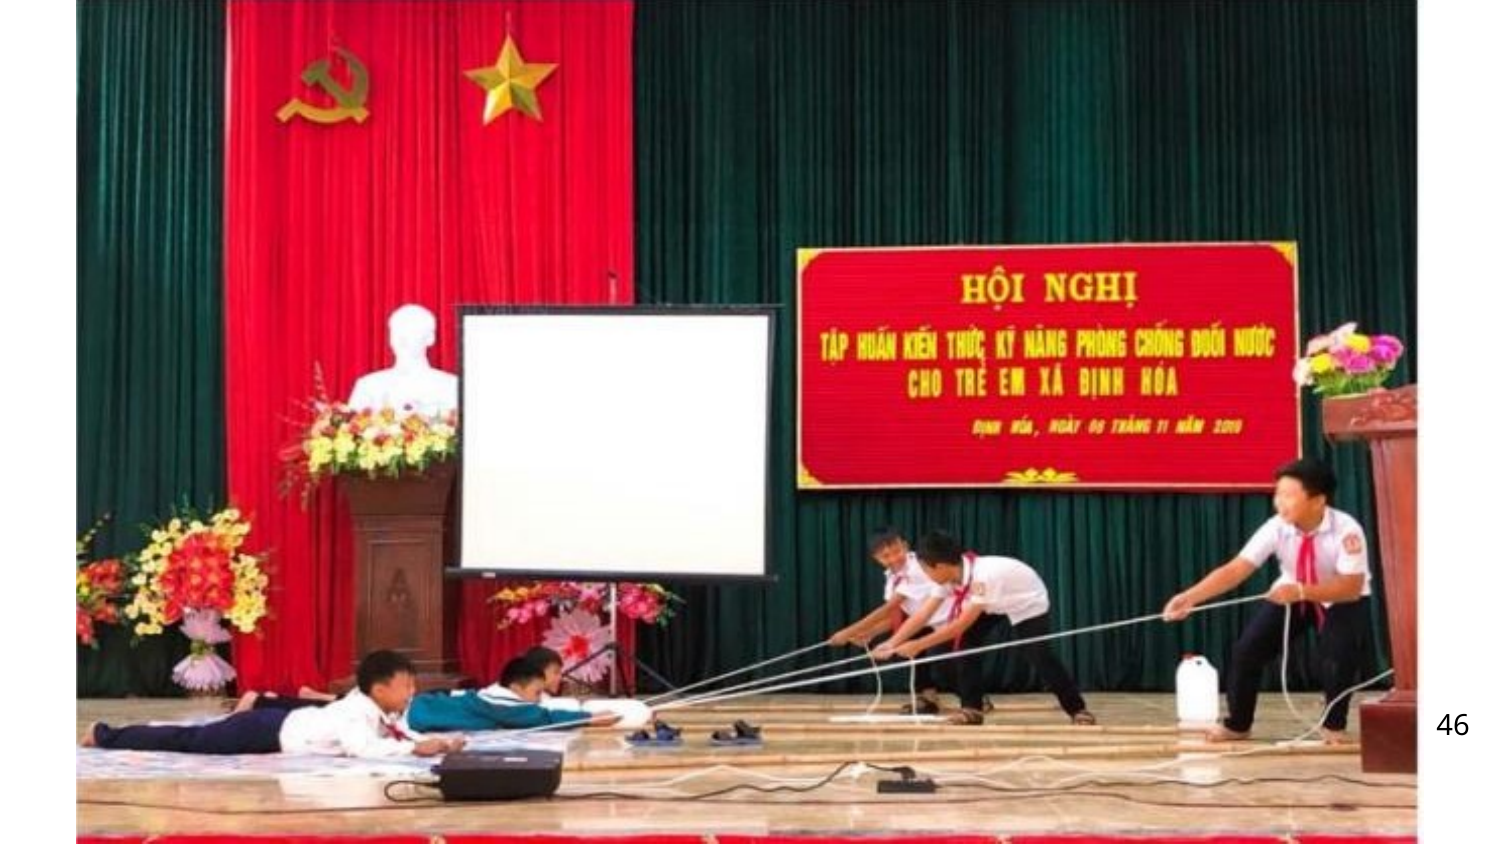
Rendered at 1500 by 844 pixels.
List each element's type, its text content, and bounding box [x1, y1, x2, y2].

picture [76, 0, 1424, 844]
slide_number 46 [1430, 711, 1476, 844]
